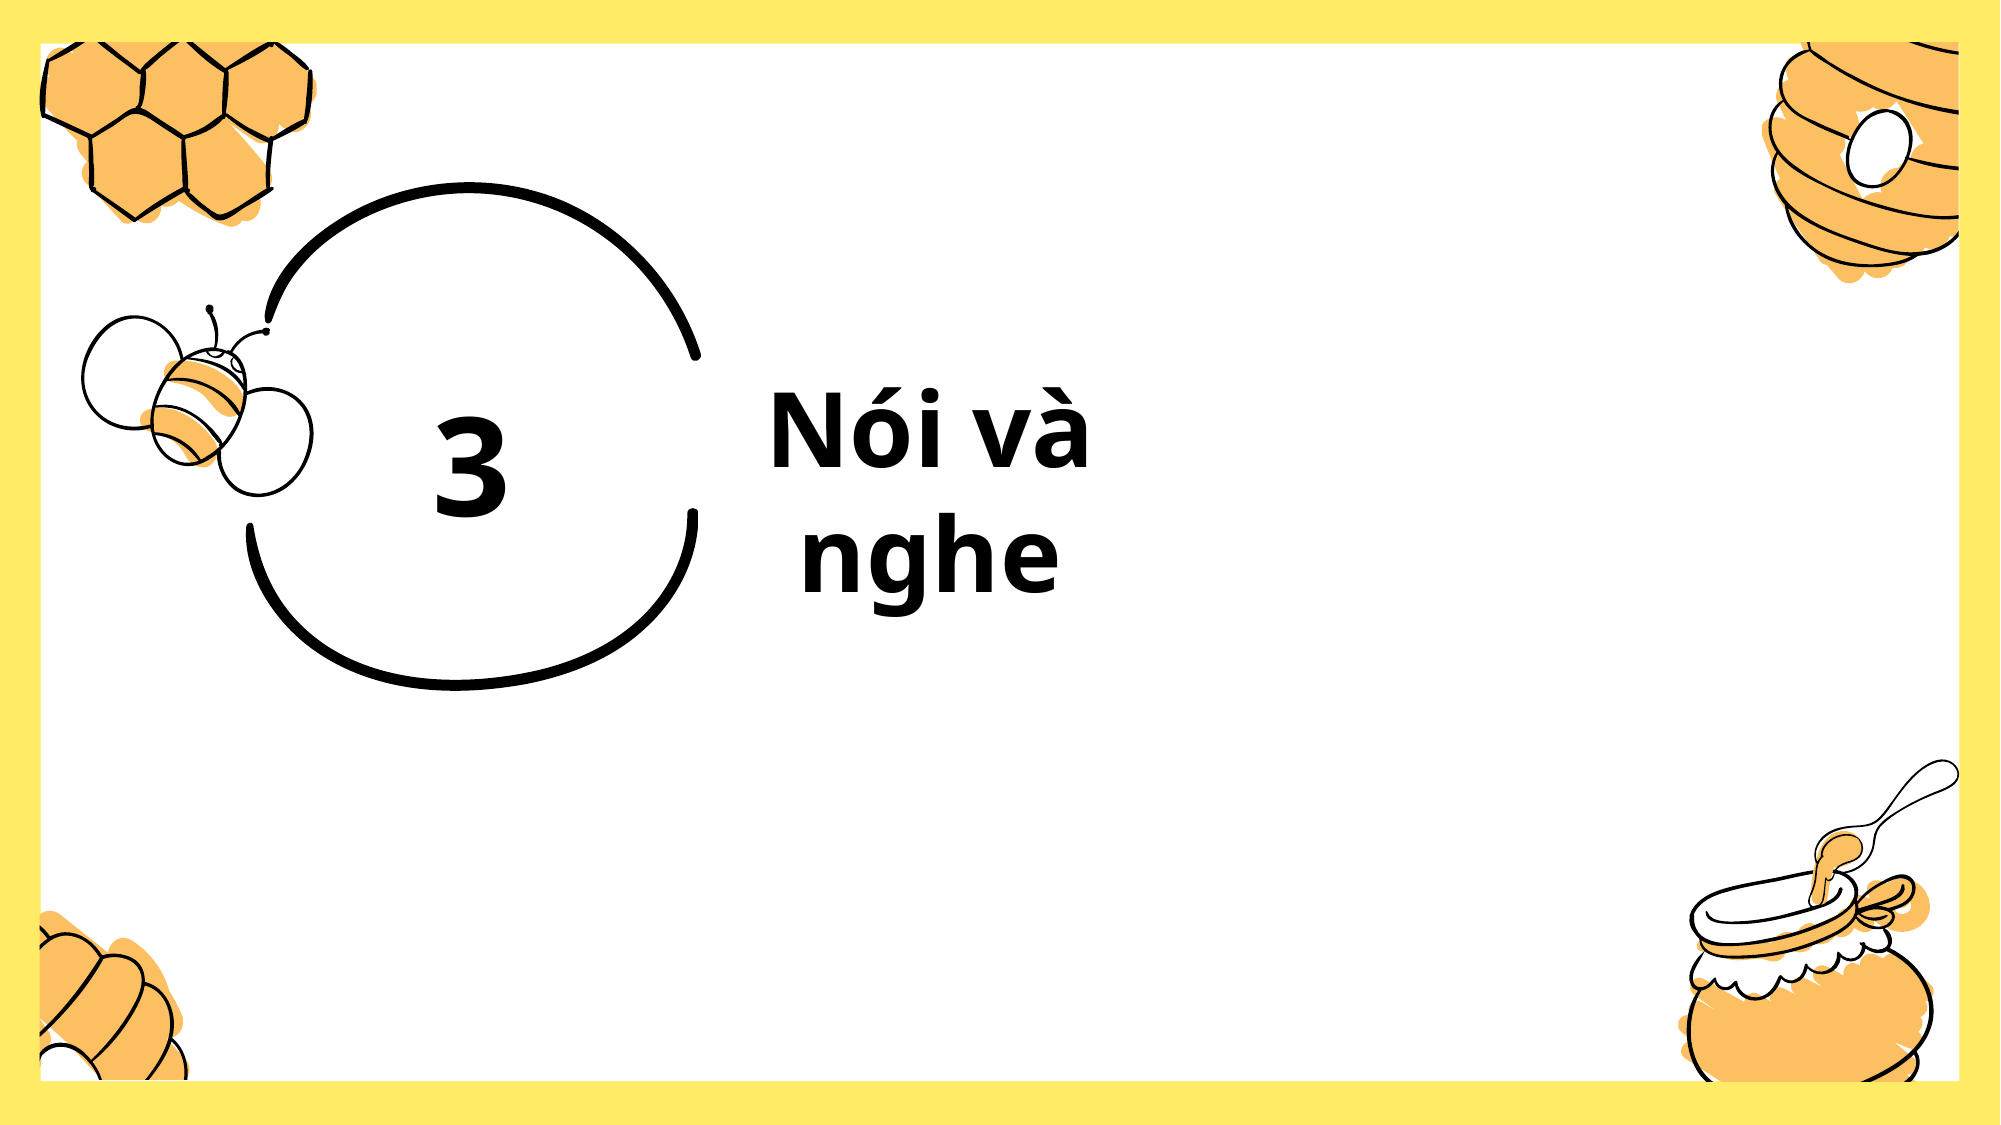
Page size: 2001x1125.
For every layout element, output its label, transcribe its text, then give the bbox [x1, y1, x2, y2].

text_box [1678, 759, 1960, 1082]
picture [245, 507, 698, 692]
picture [39, 789, 254, 1080]
text_box Nói và nghe [632, 356, 1228, 621]
picture [39, 42, 690, 498]
picture [1761, 42, 1959, 294]
text_box 3 [219, 392, 632, 552]
